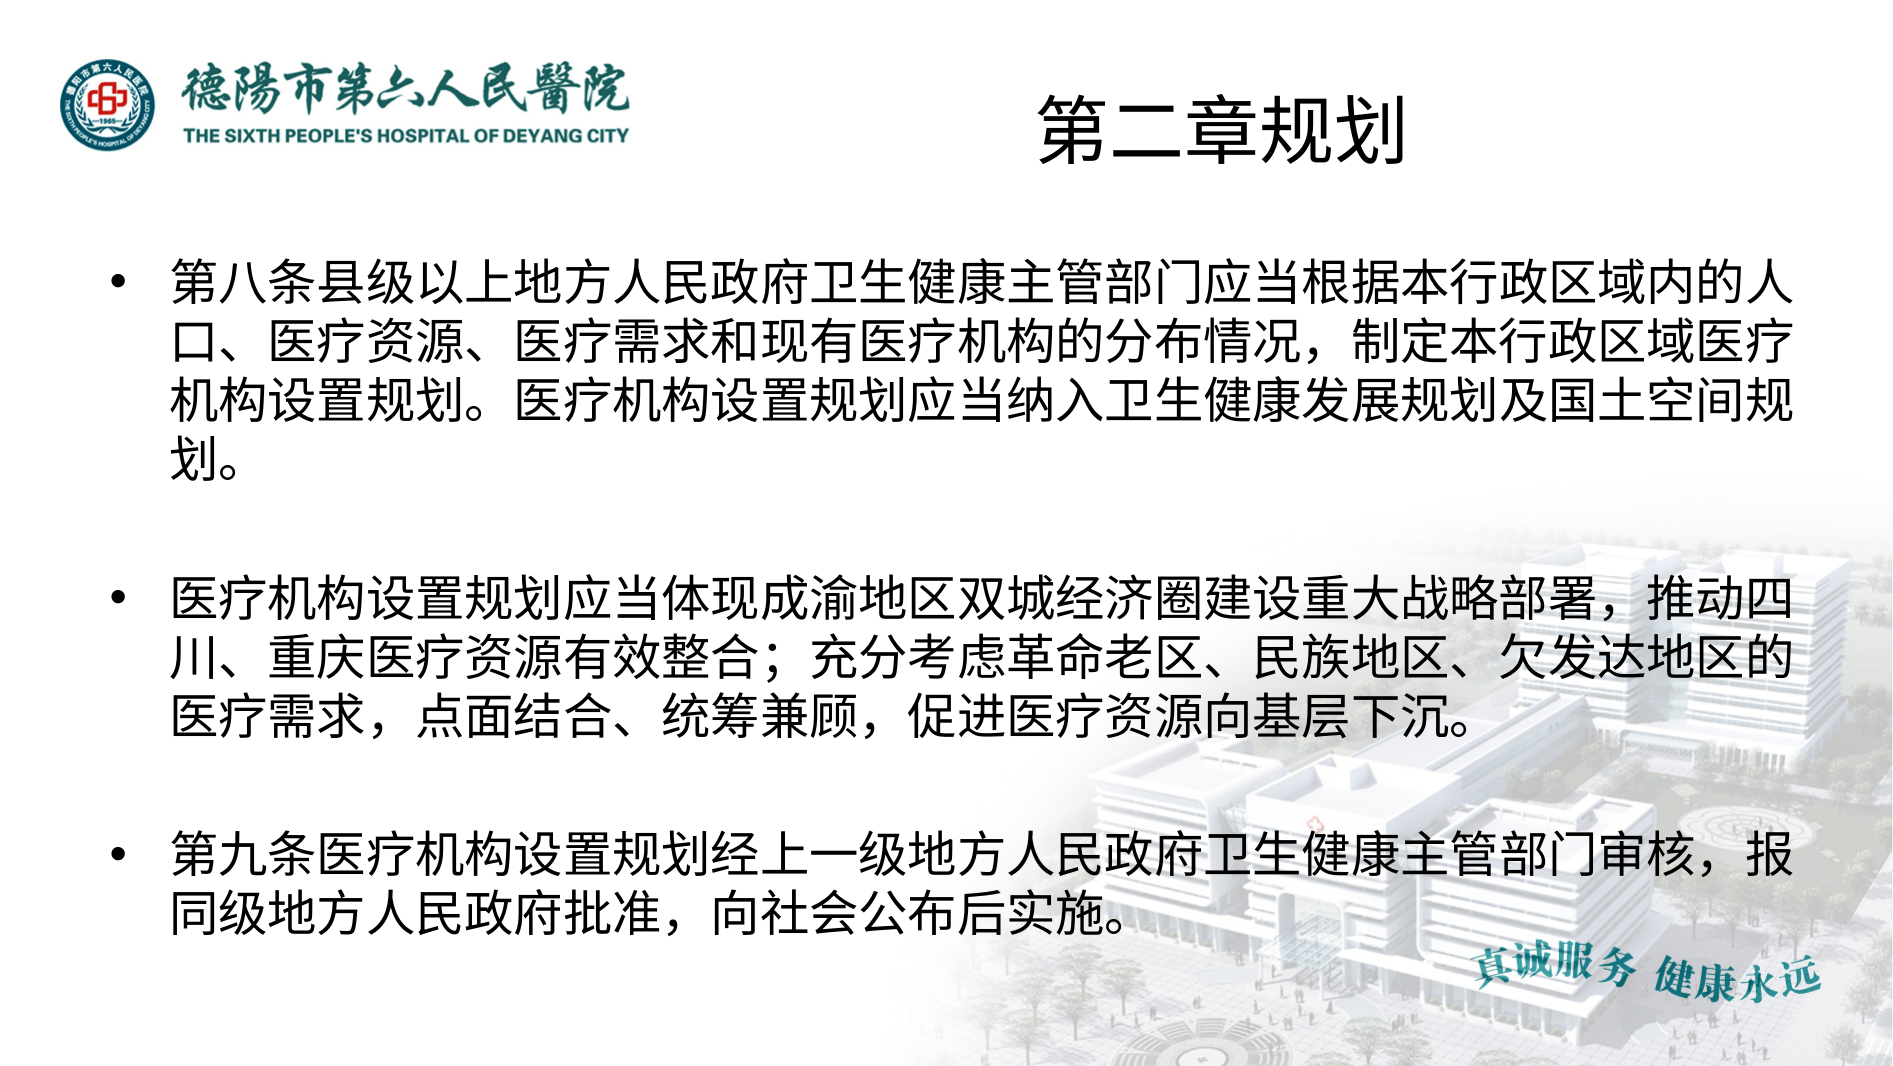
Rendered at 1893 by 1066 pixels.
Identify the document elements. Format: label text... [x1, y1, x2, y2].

picture [0, 0, 1893, 1066]
title 第二章规划 [646, 35, 1798, 221]
list 第八条县级以上地方人民政府卫生健康主管部门应当根据本行政区域内的人口、医疗资源、医疗需求和现有医疗机构的分布情况，制定本行政区域医疗机构设置规划。医疗机构设置规划应当纳入卫生健康发展规划及国土空间规划。 医疗机构设置规划应当体现成渝地区双城经济圈建设重大战略部署，推动四川、重庆医疗资源有效整合；充分考虑革命老区、民族地区、欠发达地区的医疗需求，点面结合、统筹兼顾，促进医疗资源向基层下沉。 第九条医疗机构设置规划经上一级地方人民政府卫生健康主管部门审核，报同级地方人民政府批准，向社会公布后实施。 [94, 243, 1825, 952]
